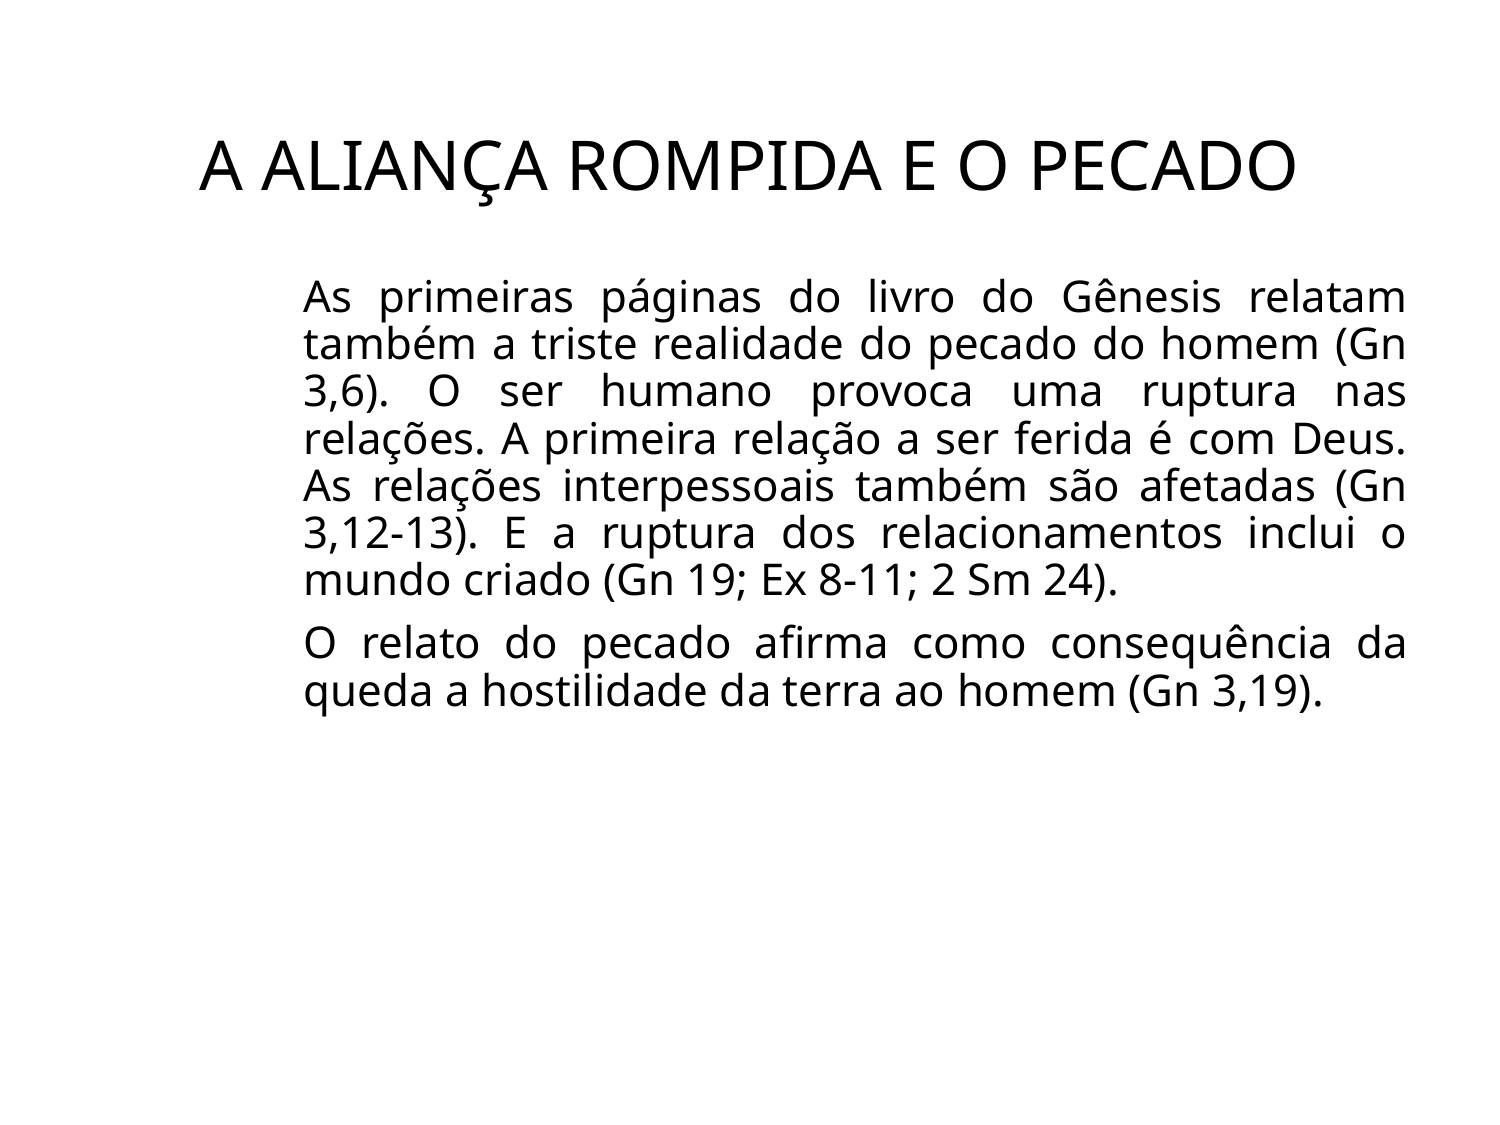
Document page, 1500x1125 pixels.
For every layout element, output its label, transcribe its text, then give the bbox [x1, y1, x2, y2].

title A ALIANÇA ROMPIDA E O PECADO [103, 59, 1397, 278]
list As primeiras páginas do livro do Gênesis relatam também a triste realidade do pecado do homem (Gn 3,6). O ser humano provoca uma ruptura nas relações. A primeira relação a ser ferida é com Deus. As relações interpessoais também são afetadas (Gn 3,12-13). E a ruptura dos relacionamentos inclui o mundo criado (Gn 19; Ex 8-11; 2 Sm 24). O relato do pecado afirma como consequência da queda a hostilidade da terra ao homem (Gn 3,19). [288, 267, 1424, 981]
